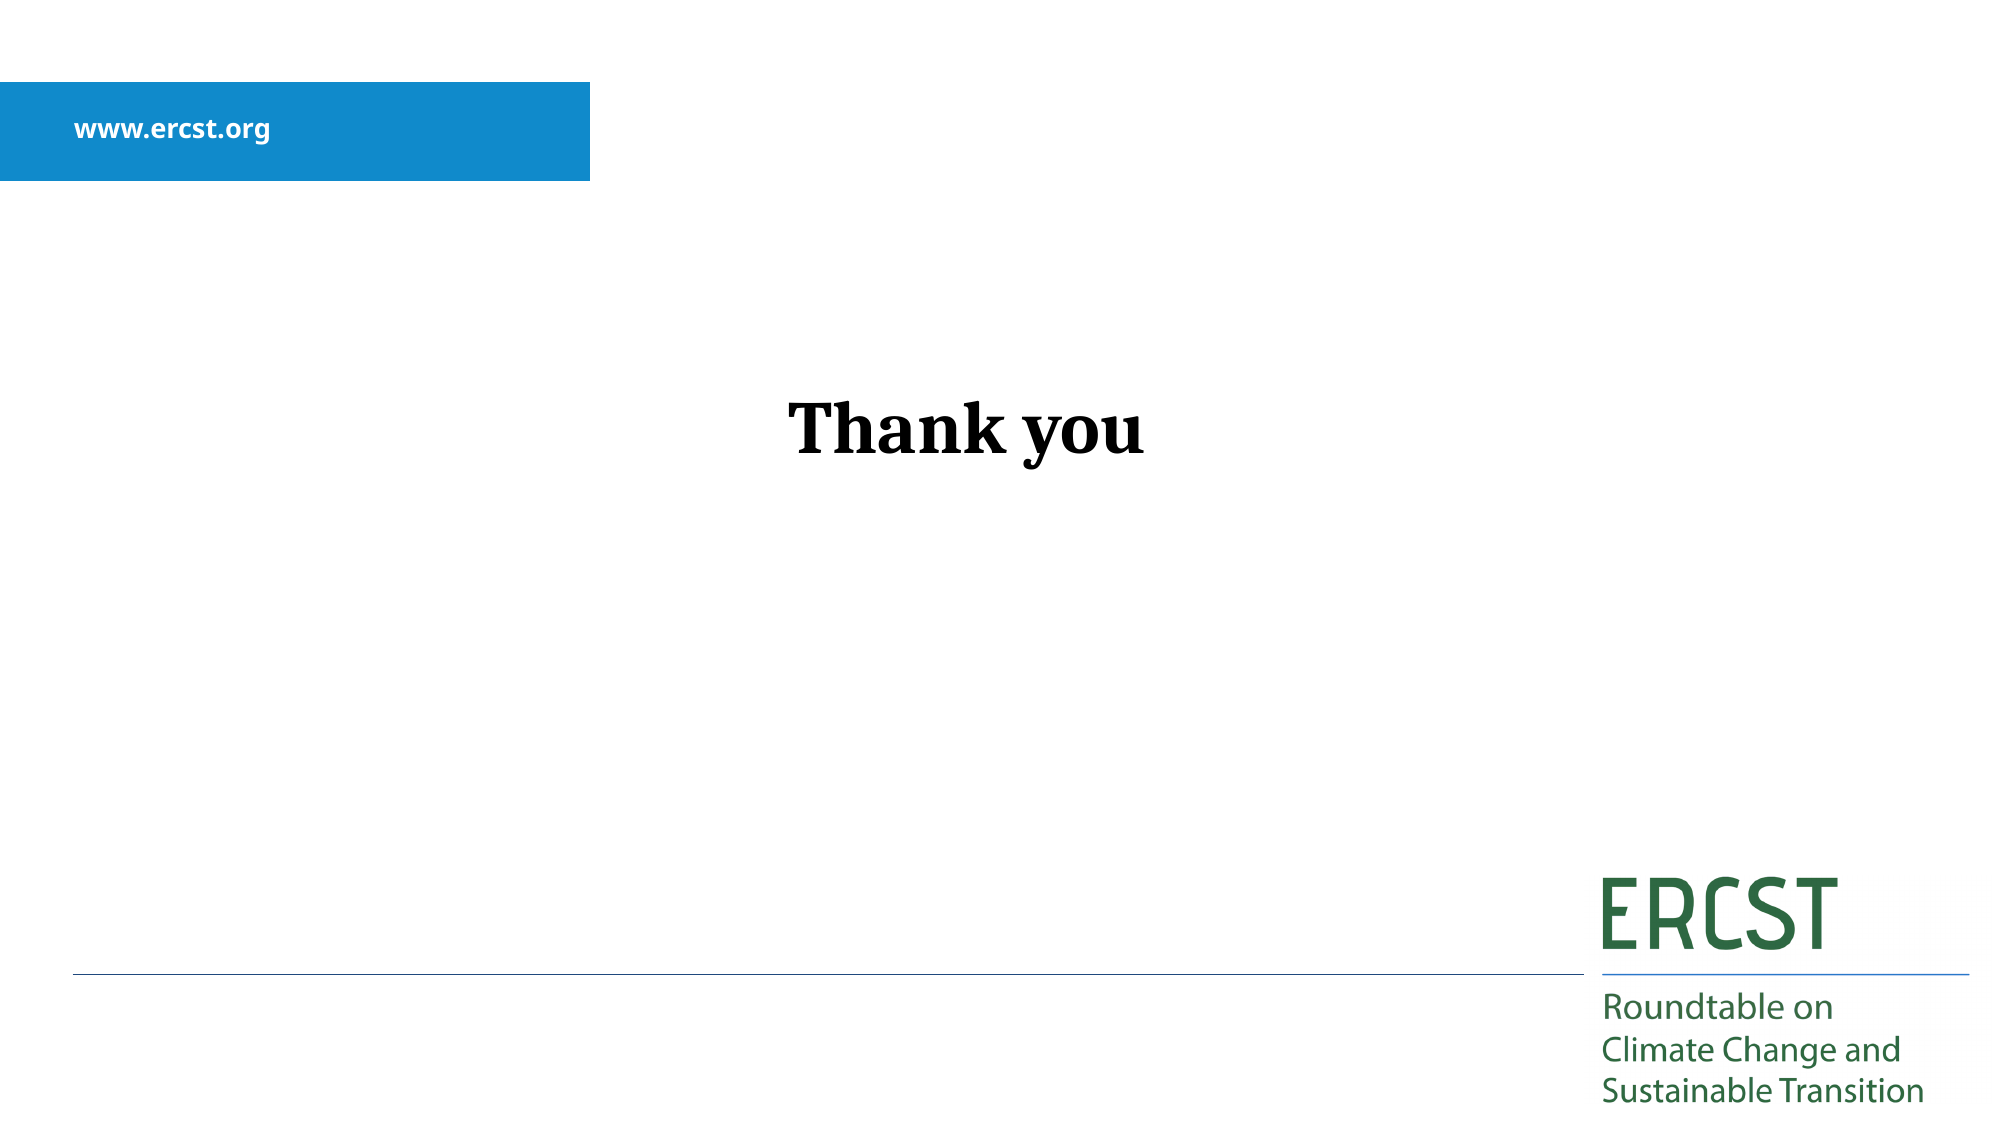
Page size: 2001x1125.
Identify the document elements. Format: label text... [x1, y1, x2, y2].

list www.ercst.org [58, 107, 582, 152]
picture [1584, 875, 1992, 1104]
list Thank you [72, 381, 1863, 499]
